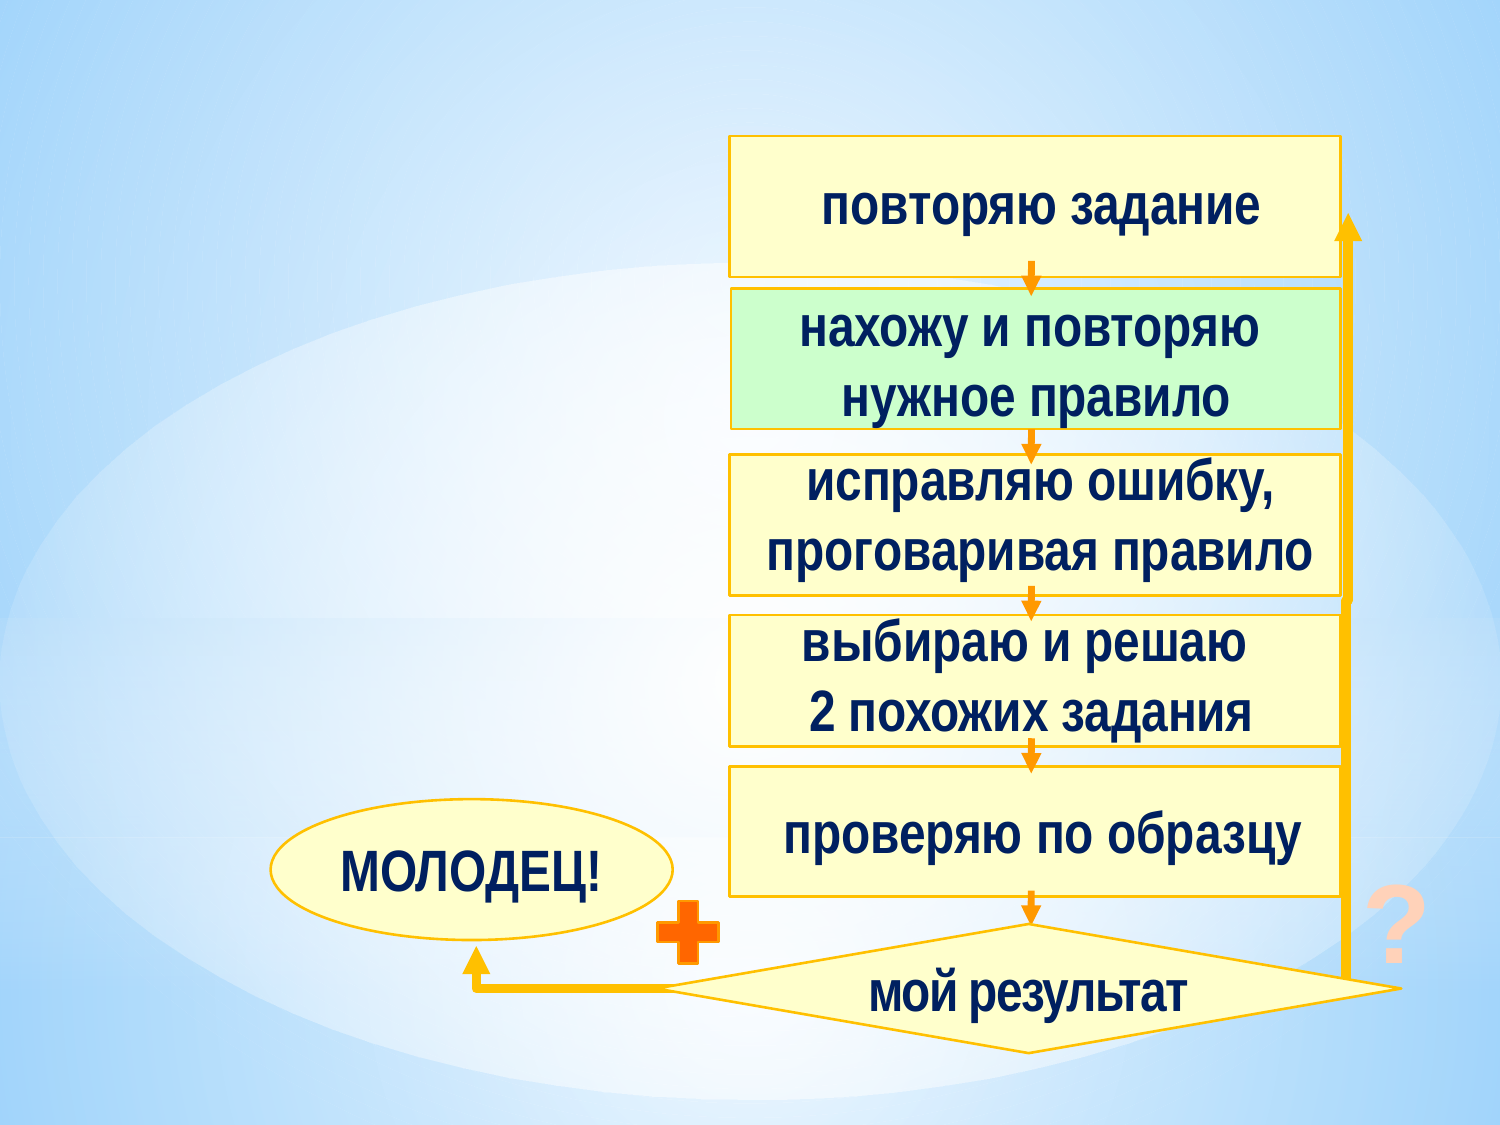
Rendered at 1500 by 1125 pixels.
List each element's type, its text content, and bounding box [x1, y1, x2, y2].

text_box повторяю задание [751, 158, 1332, 244]
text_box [729, 766, 1339, 897]
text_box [270, 798, 673, 941]
text_box [728, 135, 1342, 278]
text_box нахожу и повторяю нужное правило [731, 280, 1339, 433]
text_box [678, 900, 720, 943]
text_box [729, 595, 1339, 752]
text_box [1345, 212, 1349, 989]
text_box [475, 945, 743, 989]
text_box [729, 434, 1339, 593]
text_box ? [1354, 843, 1447, 993]
text_box мой результат [697, 922, 1403, 1055]
